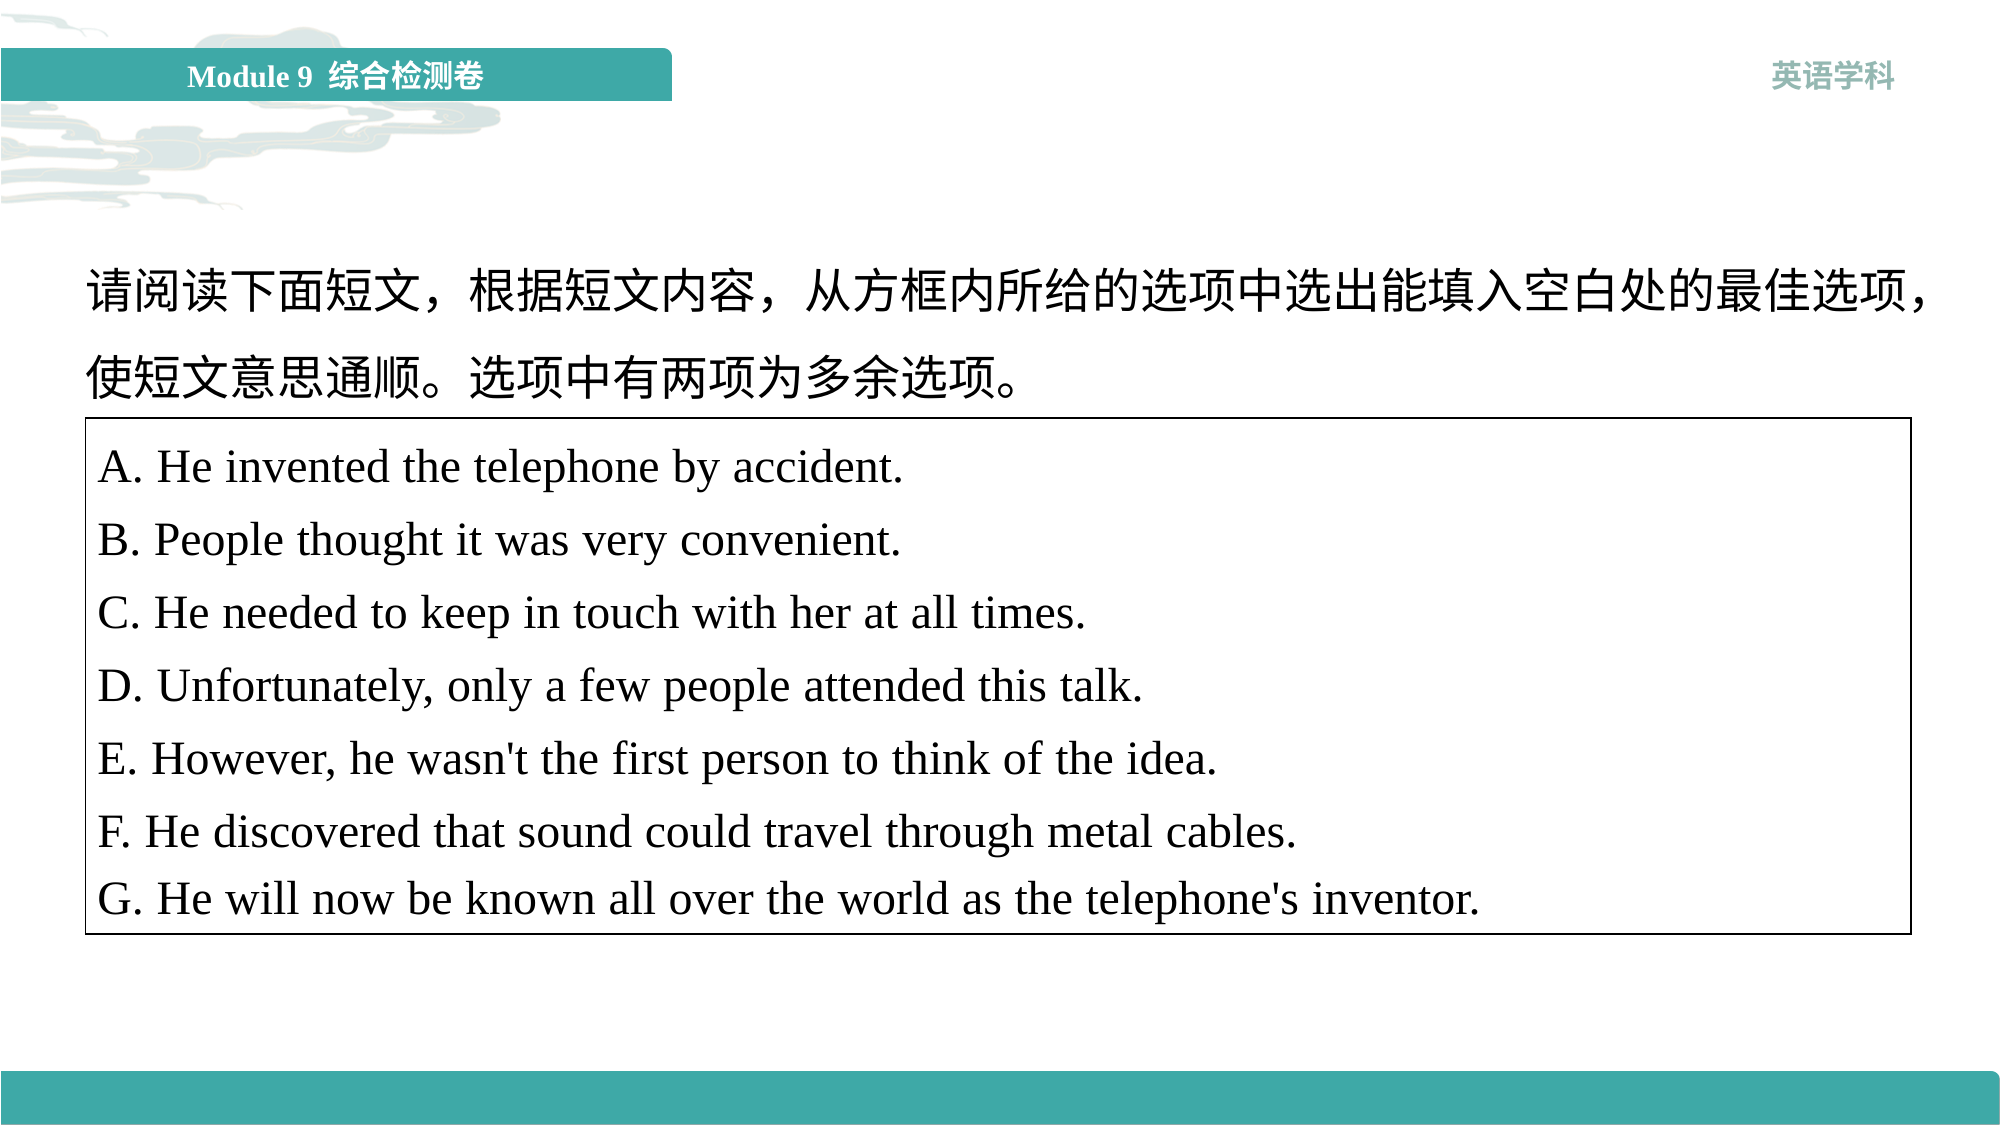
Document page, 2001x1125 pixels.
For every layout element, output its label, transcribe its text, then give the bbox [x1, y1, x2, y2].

text_box 请阅读下面短文，根据短文内容，从方框内所给的选项中选出能填入空白处的最佳选项，使短文意思通顺。选项中有两项为多余选项。 [85, 232, 1914, 396]
table_header A. He invented the telephone by accident. B. People thought it was very convenient. C. He needed to keep in touch with her at all times. D. Unfortunately, only a few people attended this talk. E. However, he wasn't the first person to think of the idea. F. He discovered that sound could travel through metal cables. G. He will now be known all over the world as the telephone's inventor. [86, 419, 1910, 933]
picture [0, 0, 2000, 1125]
